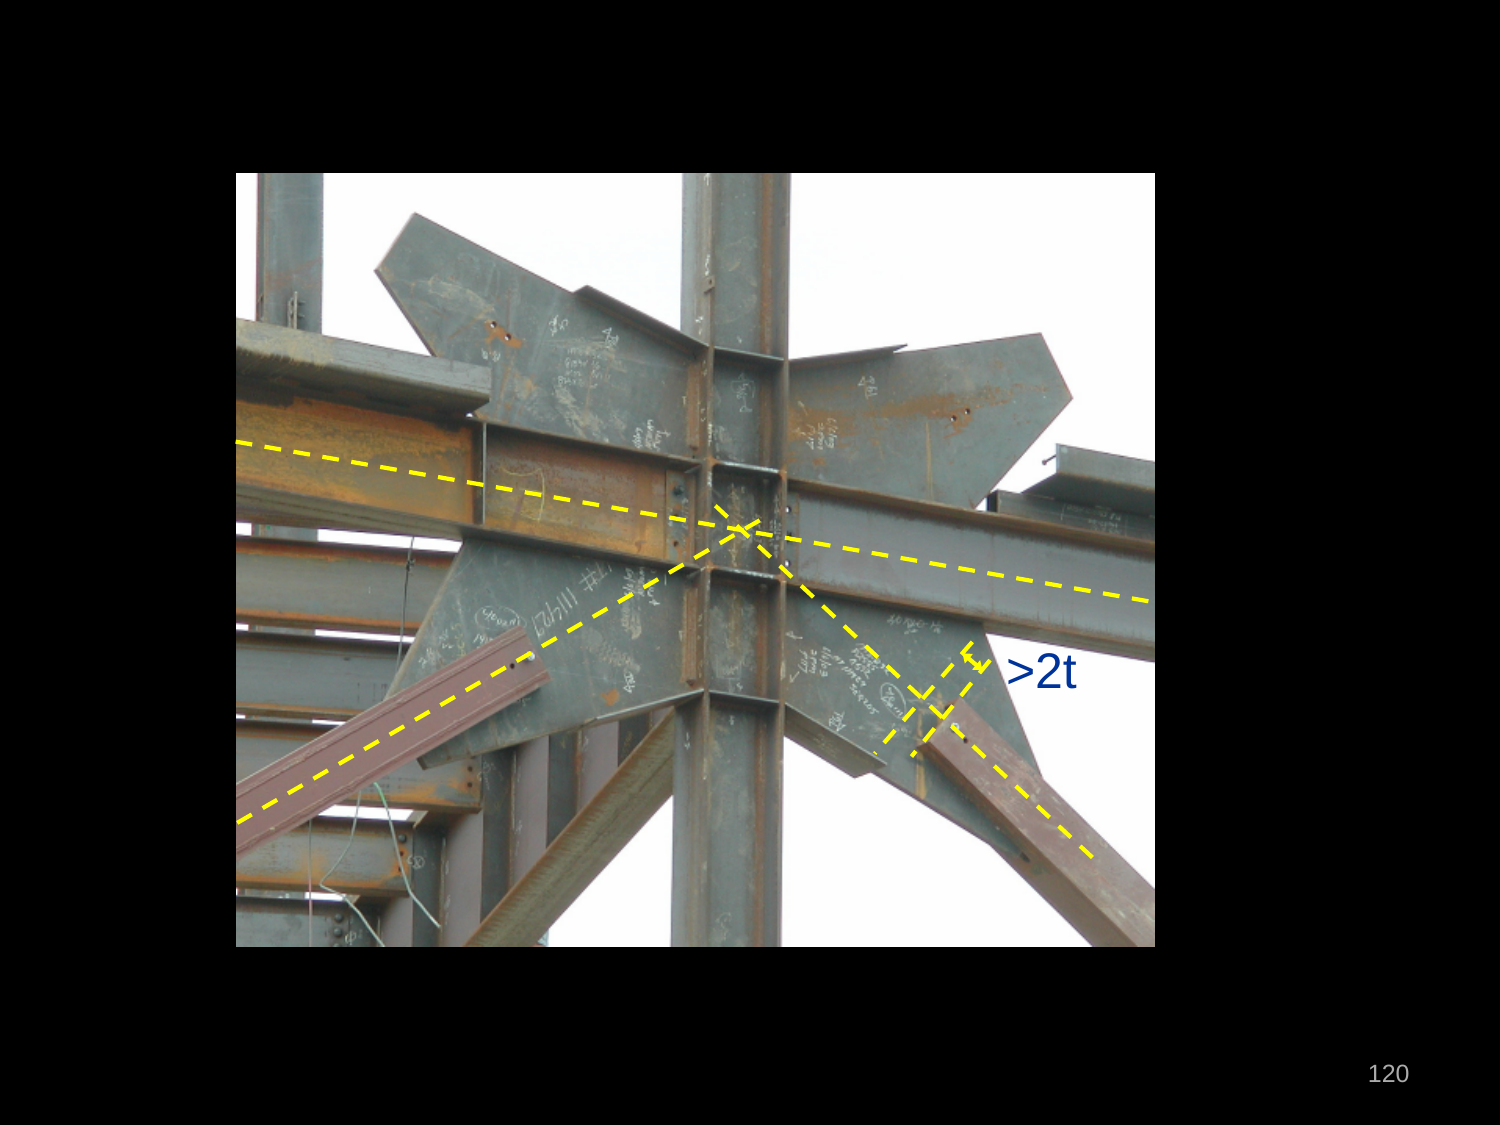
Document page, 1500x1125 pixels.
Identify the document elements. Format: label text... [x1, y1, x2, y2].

picture [236, 172, 1155, 947]
slide_number 120 [1074, 1042, 1425, 1103]
